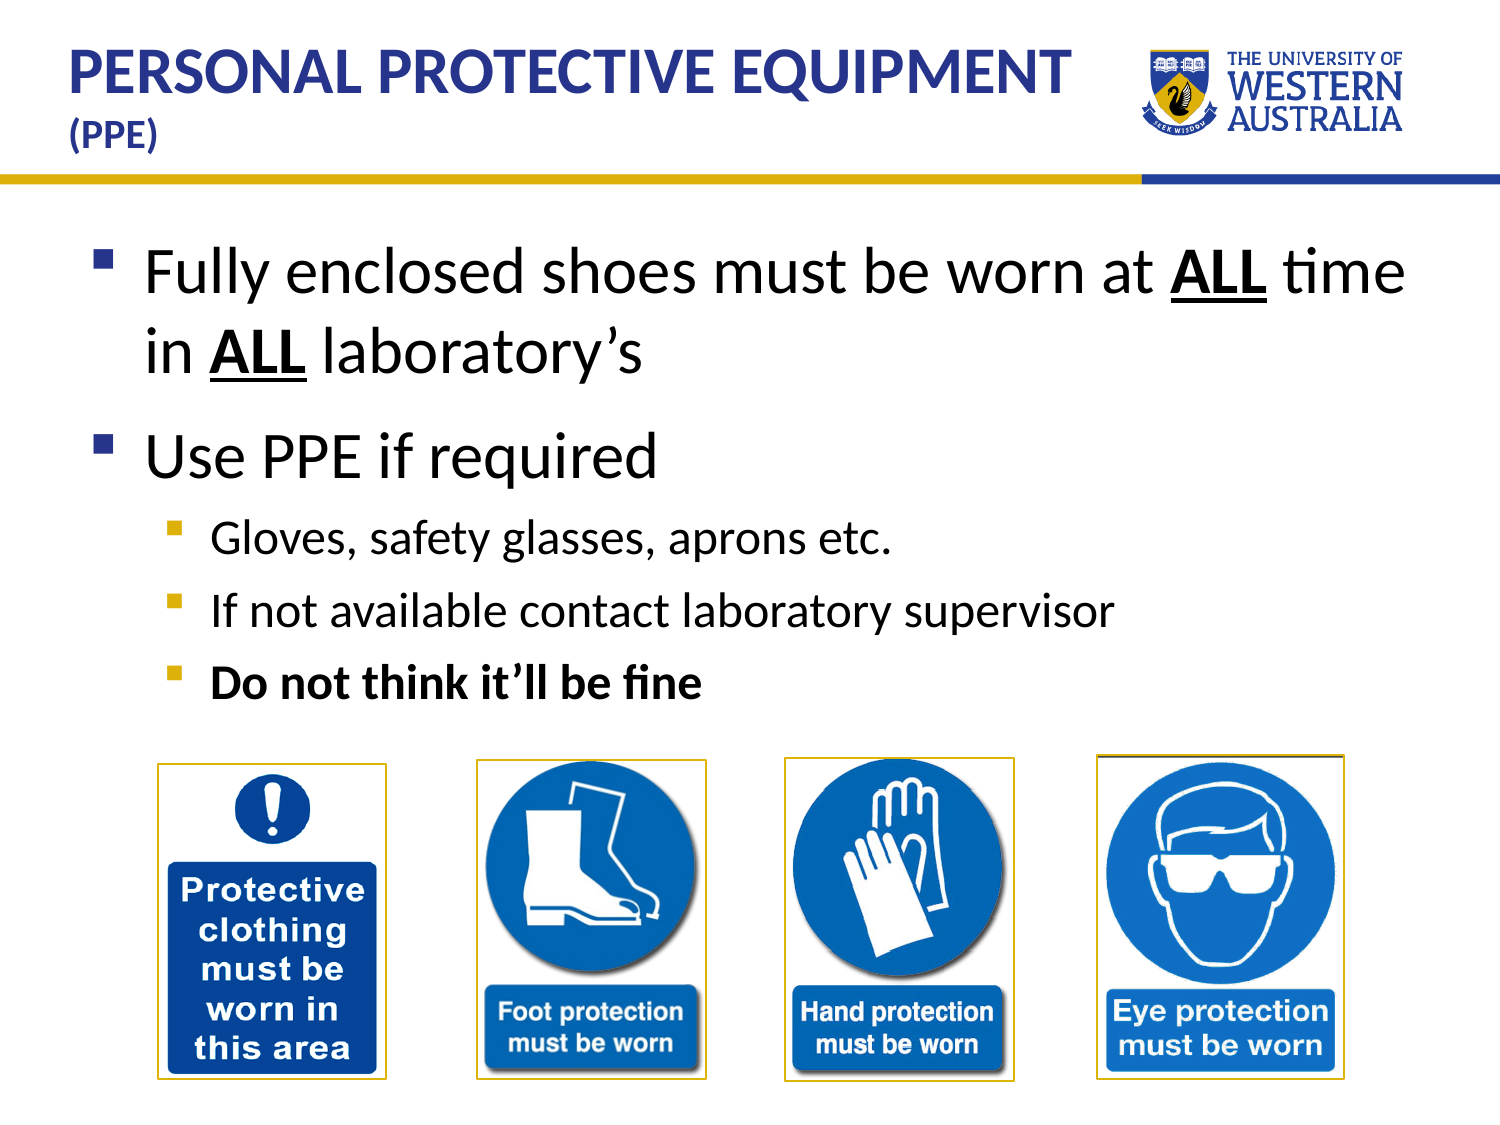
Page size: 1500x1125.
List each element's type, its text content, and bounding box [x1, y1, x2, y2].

picture [0, 0, 1500, 184]
picture [785, 758, 1014, 1081]
picture [158, 764, 386, 1078]
picture [478, 760, 706, 1078]
text_box Fully enclosed shoes must be worn at ALL time in ALL laboratory’s Use PPE if required Gloves, safety glasses, aprons etc. If not available contact laboratory supervisor Do not think it’ll be fine [73, 219, 1424, 846]
list PERSONAL PROTECTIVE EQUIPMENT (PPE) [53, 19, 1140, 173]
picture [1097, 755, 1344, 1078]
